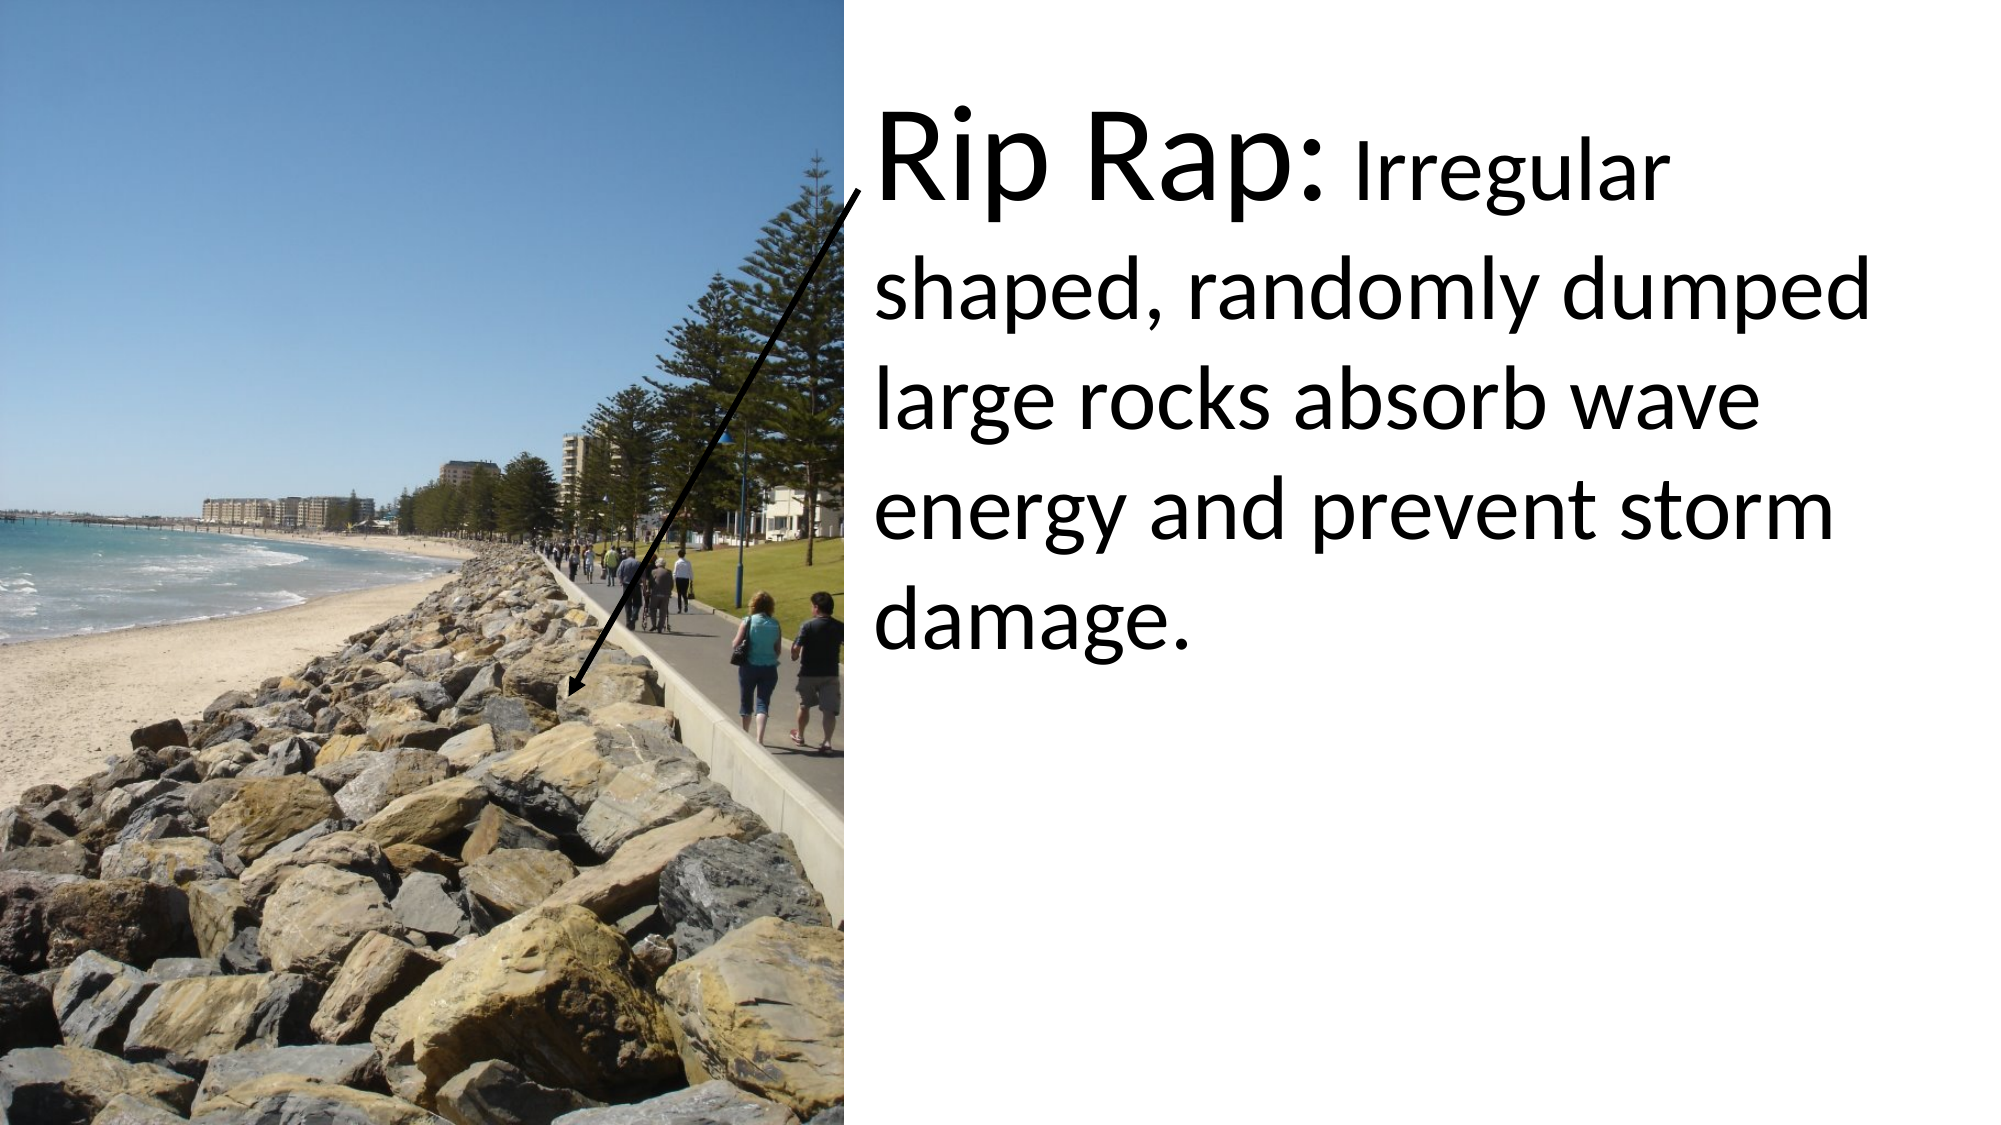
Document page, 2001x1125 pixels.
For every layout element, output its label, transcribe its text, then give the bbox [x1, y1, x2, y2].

text_box Rip Rap: Irregular shaped, randomly dumped large rocks absorb wave energy and prevent storm damage. [858, 55, 1986, 676]
picture [0, 0, 844, 1125]
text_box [568, 189, 859, 697]
